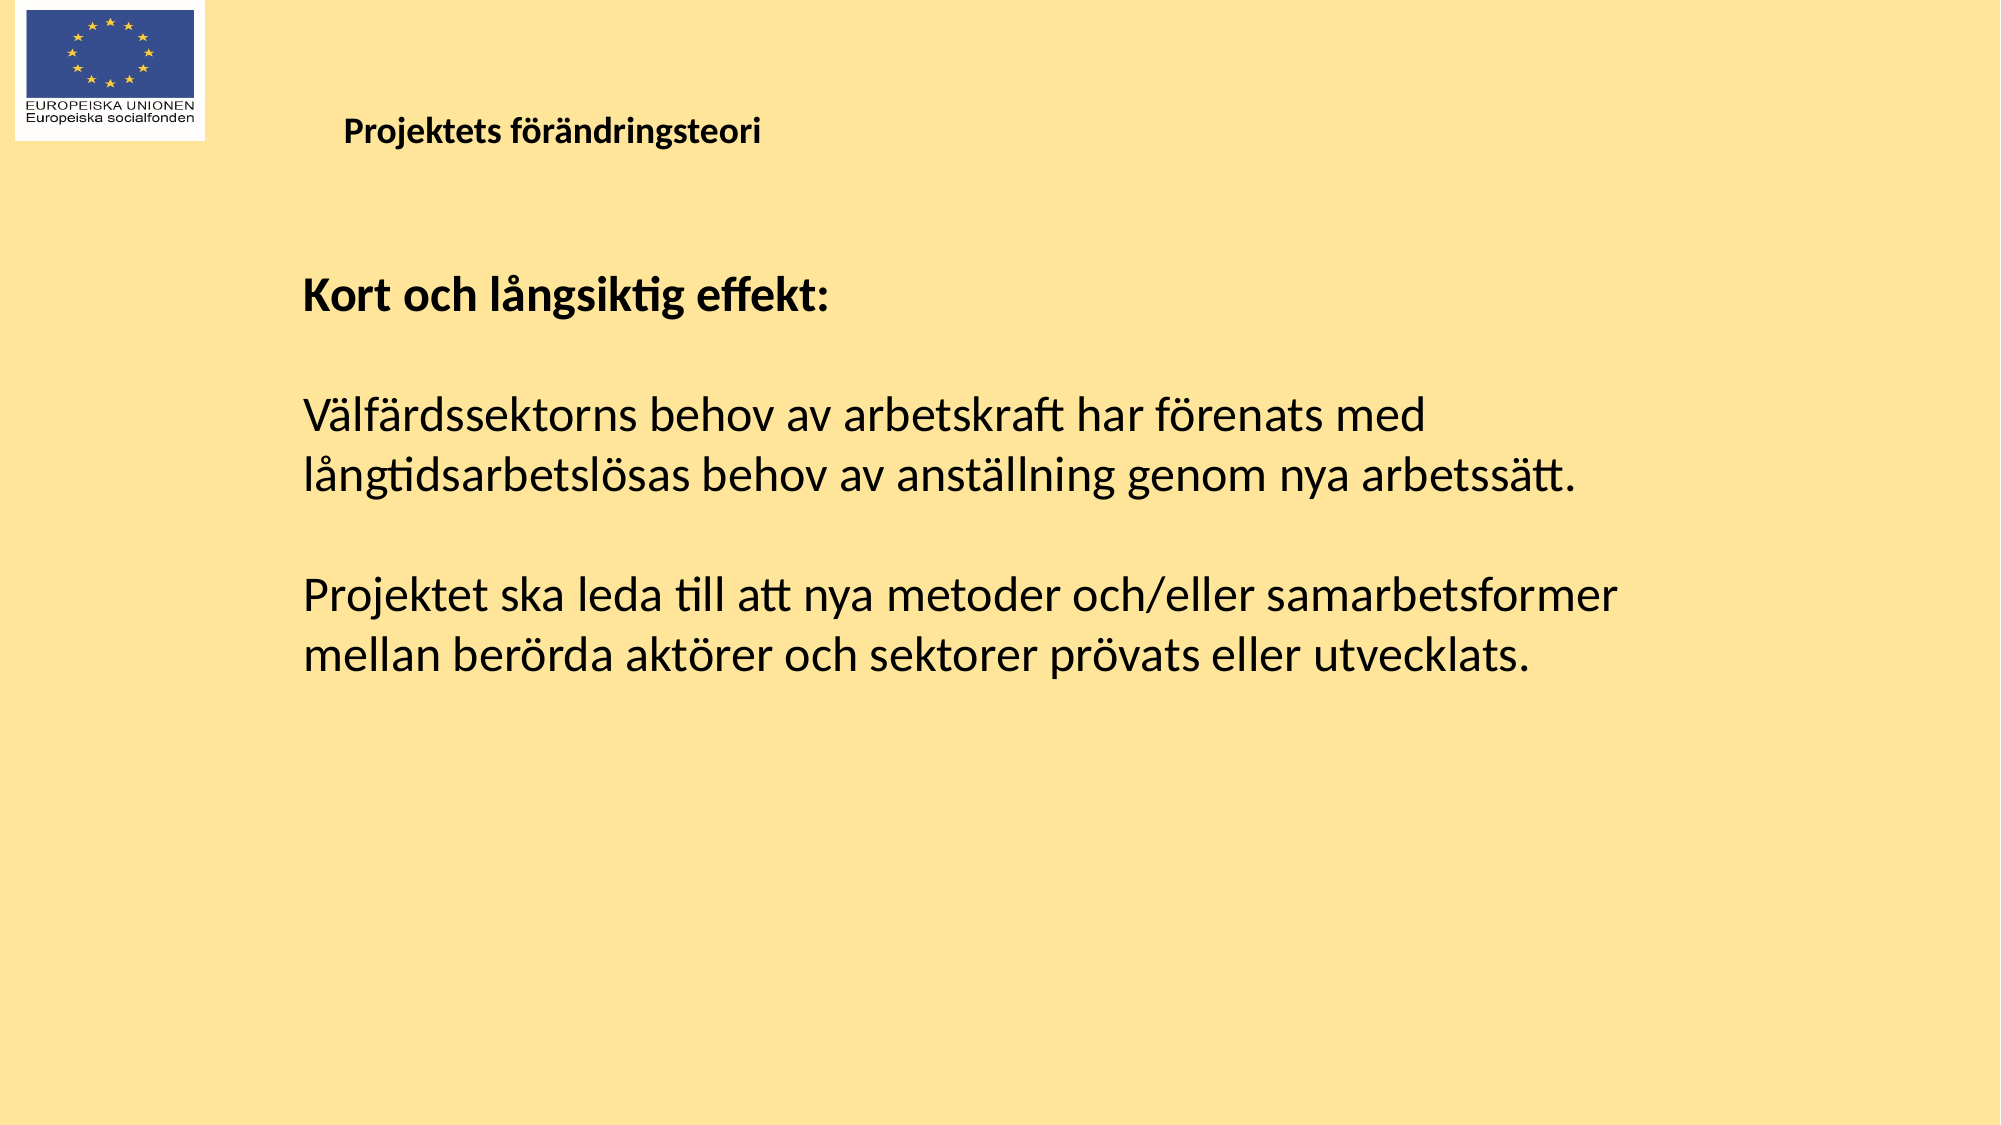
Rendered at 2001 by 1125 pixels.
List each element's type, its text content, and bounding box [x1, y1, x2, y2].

text_box Kort och långsiktig effekt: Välfärdssektorns behov av arbetskraft har förenats med långtidsarbetslösas behov av anställning genom nya arbetssätt. Projektet ska leda till att nya metoder och/eller samarbetsformer mellan berörda aktörer och sektorer prövats eller utvecklats. [288, 253, 1685, 689]
text_box Projektets förändringsteori [329, 98, 1329, 159]
picture [15, 0, 205, 142]
